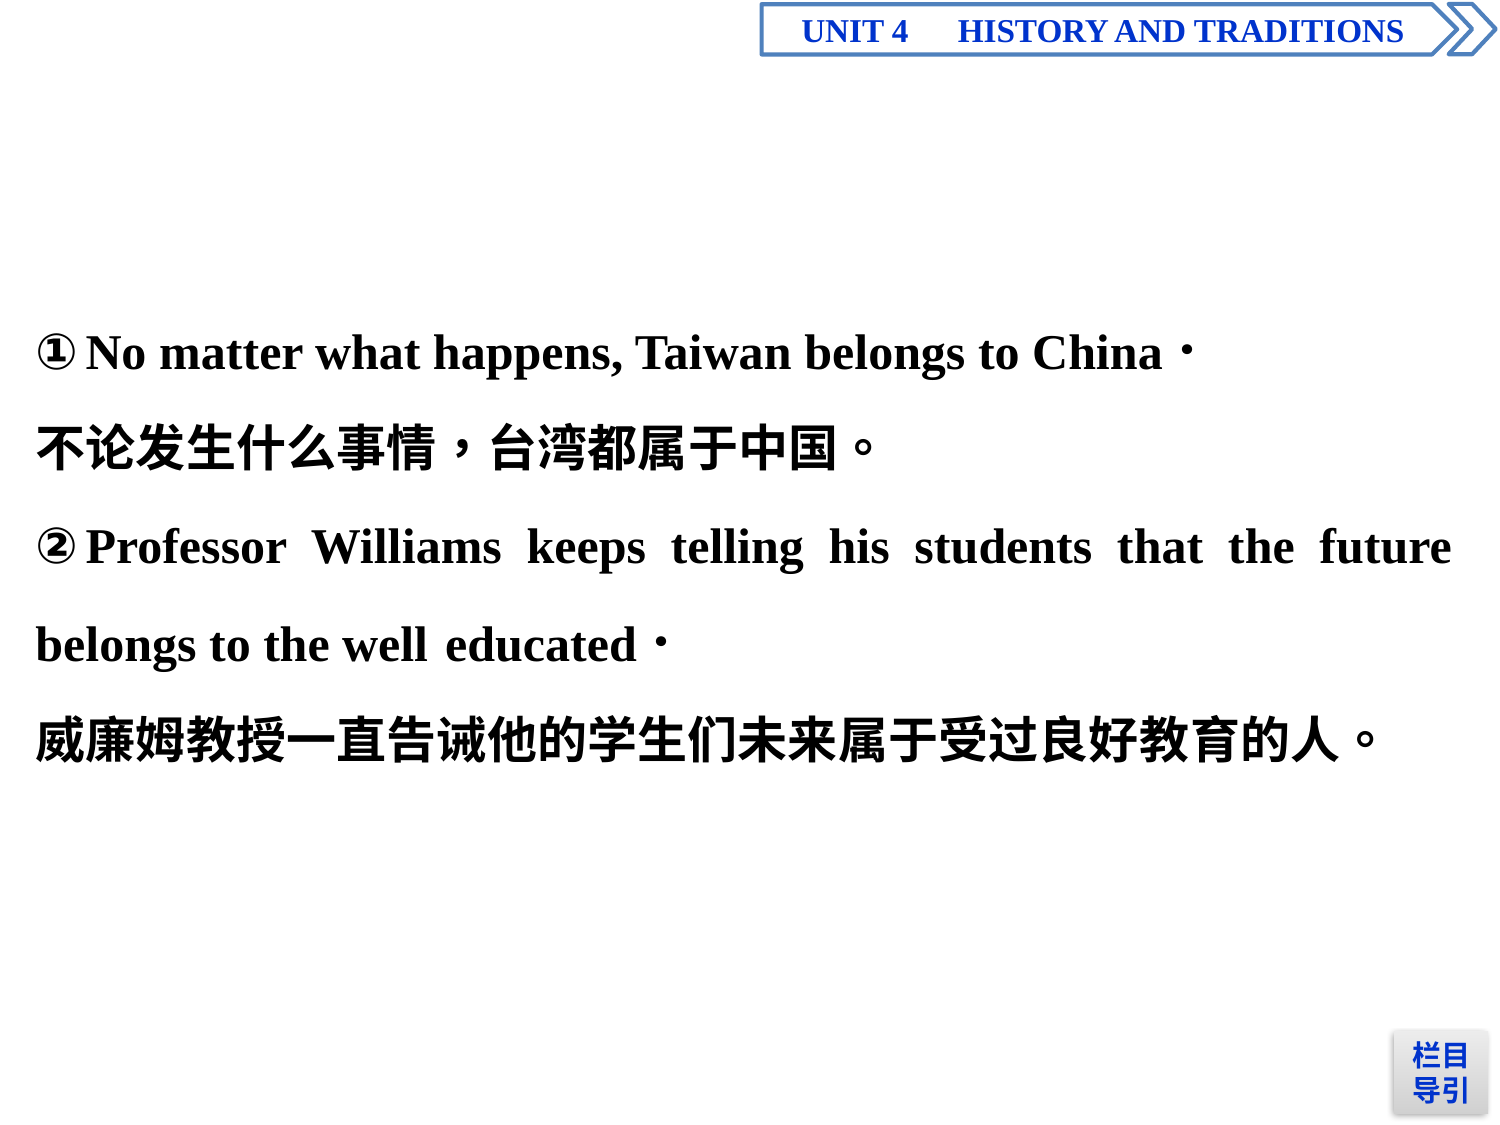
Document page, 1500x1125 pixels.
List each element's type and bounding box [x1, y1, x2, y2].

text_box [35, 318, 1466, 806]
